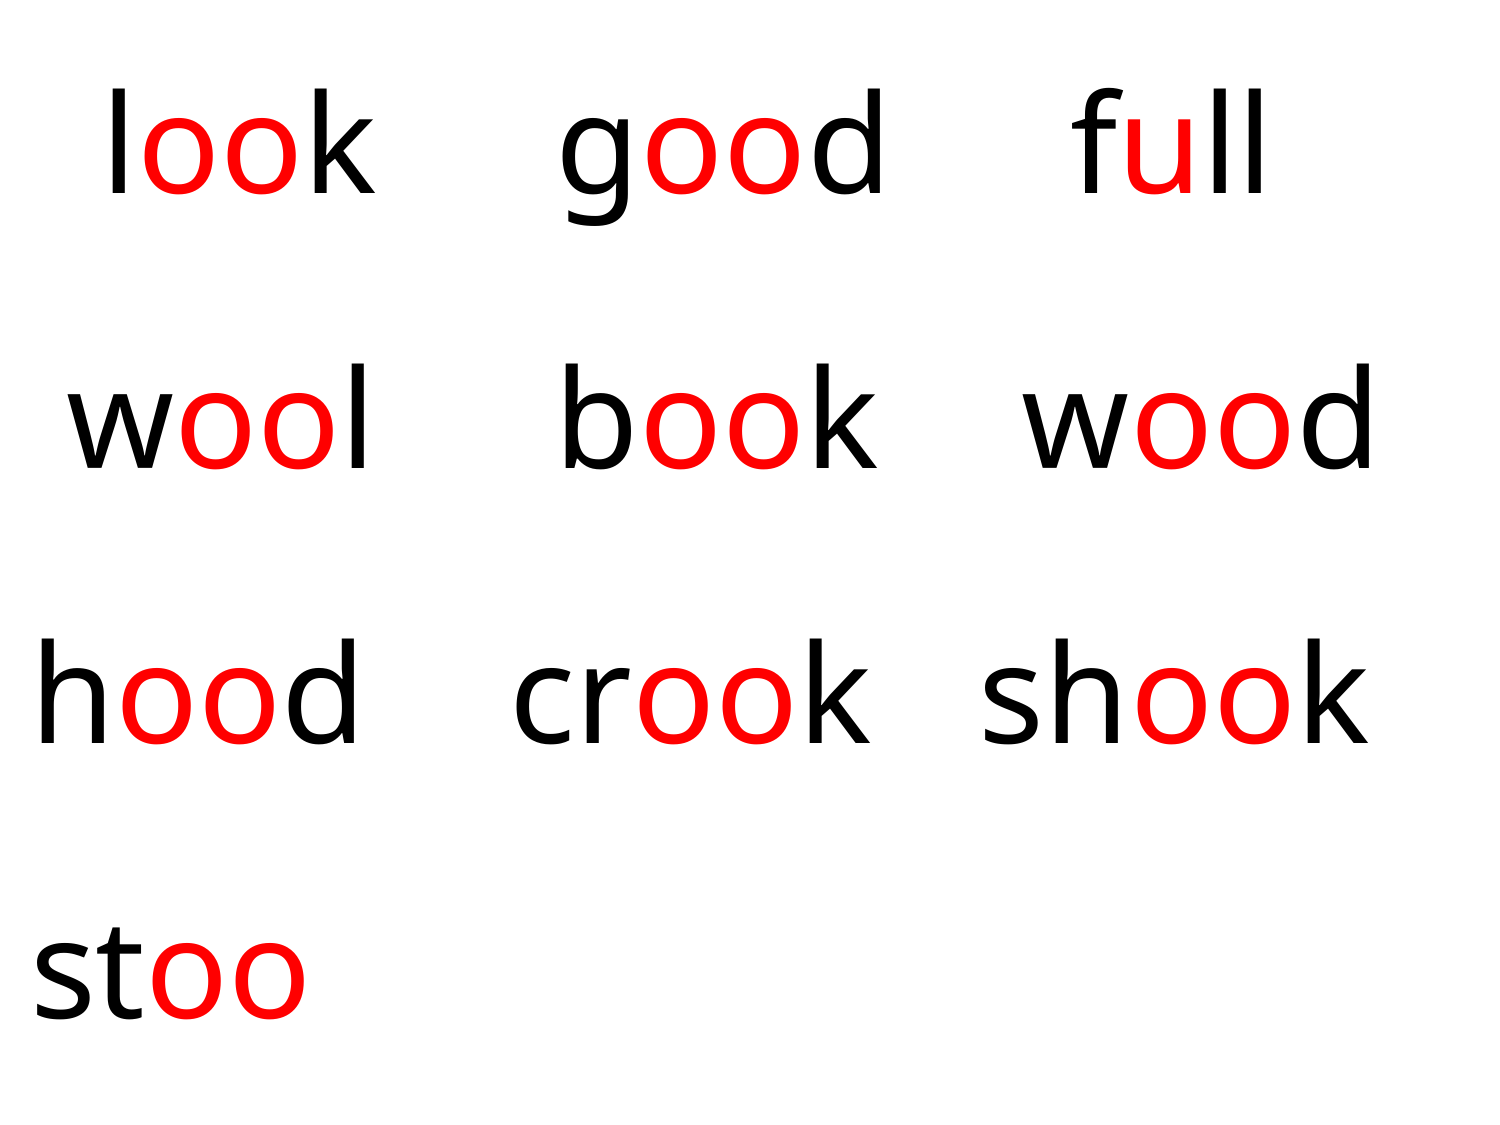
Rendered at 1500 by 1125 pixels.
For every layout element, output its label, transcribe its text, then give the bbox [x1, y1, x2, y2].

text_box look good full wool book wood hood crook shook stoo [15, 48, 1480, 1053]
